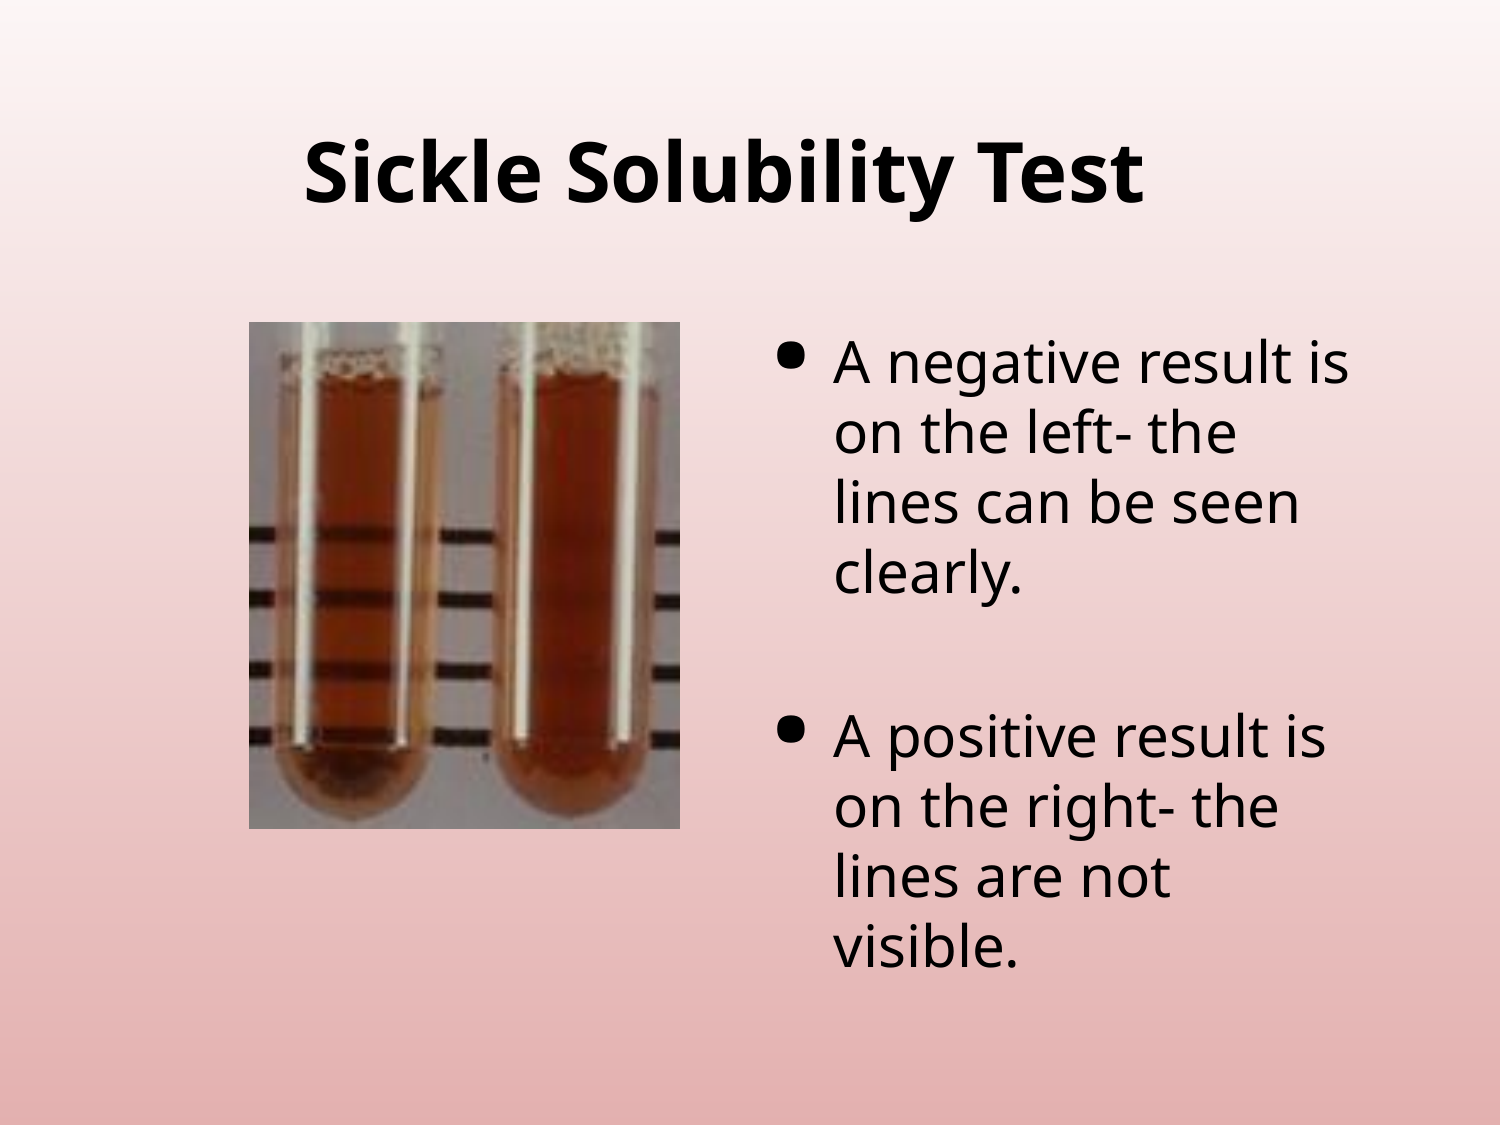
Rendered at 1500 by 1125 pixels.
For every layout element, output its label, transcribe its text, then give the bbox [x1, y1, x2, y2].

list A negative result is on the left- the lines can be seen clearly. A positive result is on the right- the lines are not visible. [762, 318, 1388, 994]
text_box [249, 321, 680, 830]
title Sickle Solubility Test [87, 75, 1363, 263]
